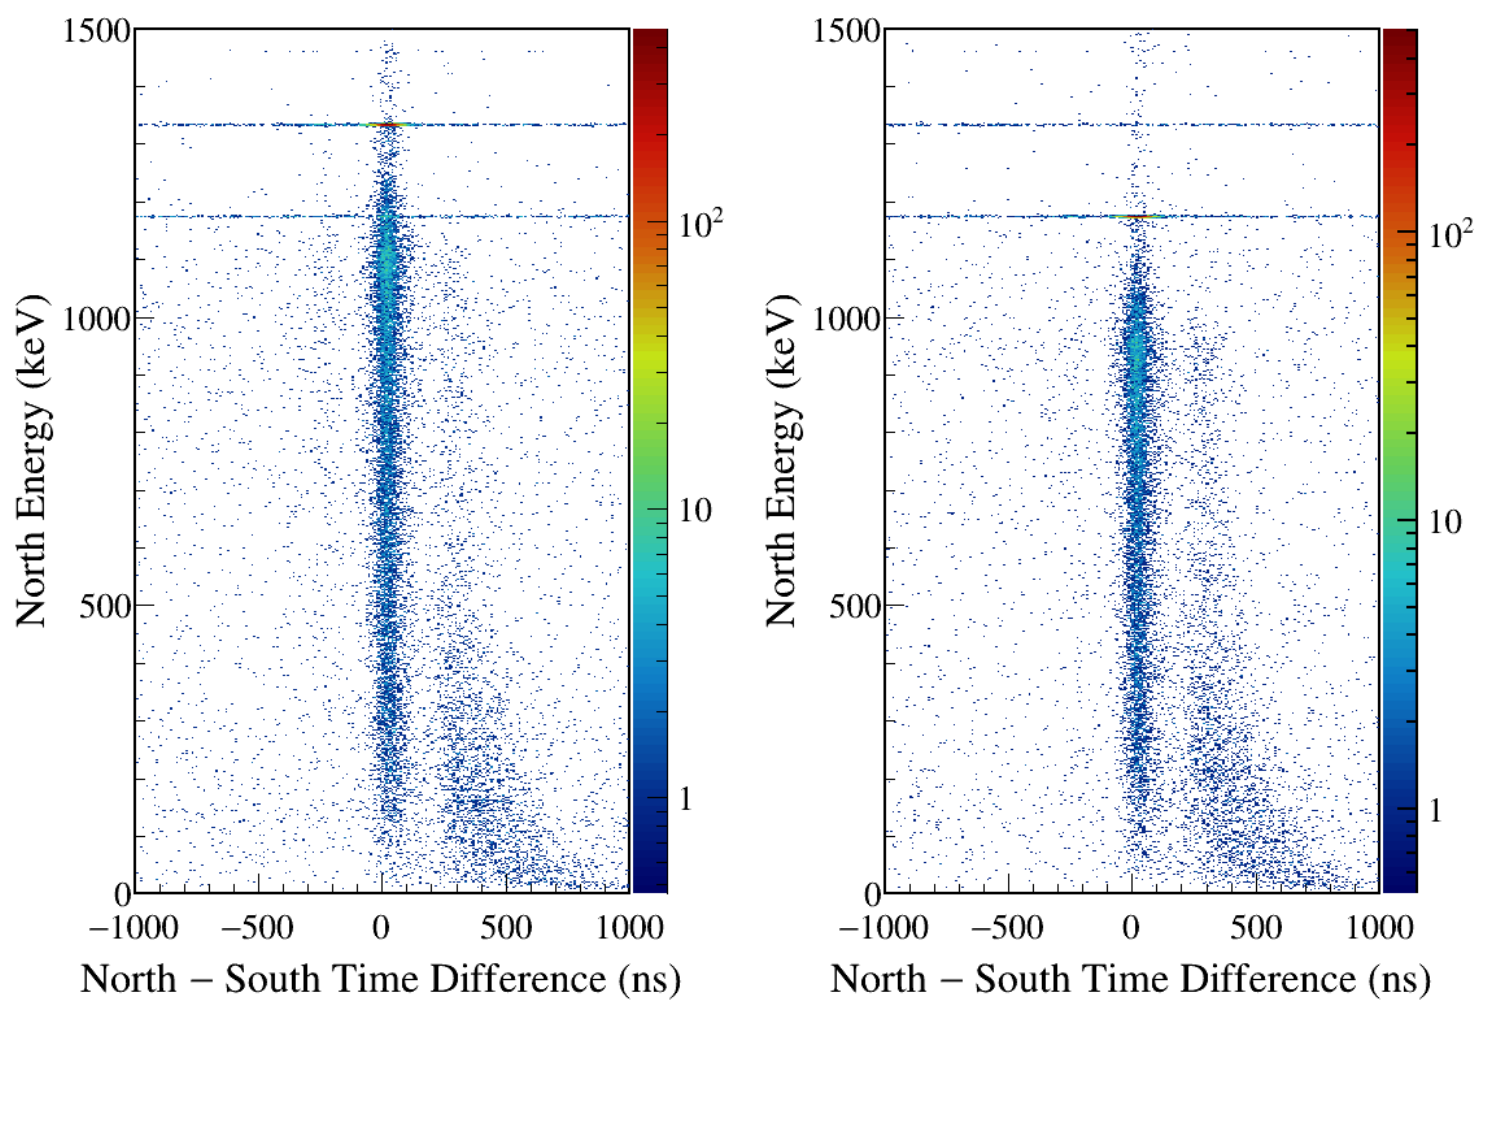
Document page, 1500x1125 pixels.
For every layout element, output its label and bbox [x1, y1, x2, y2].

picture [0, 0, 1500, 1005]
